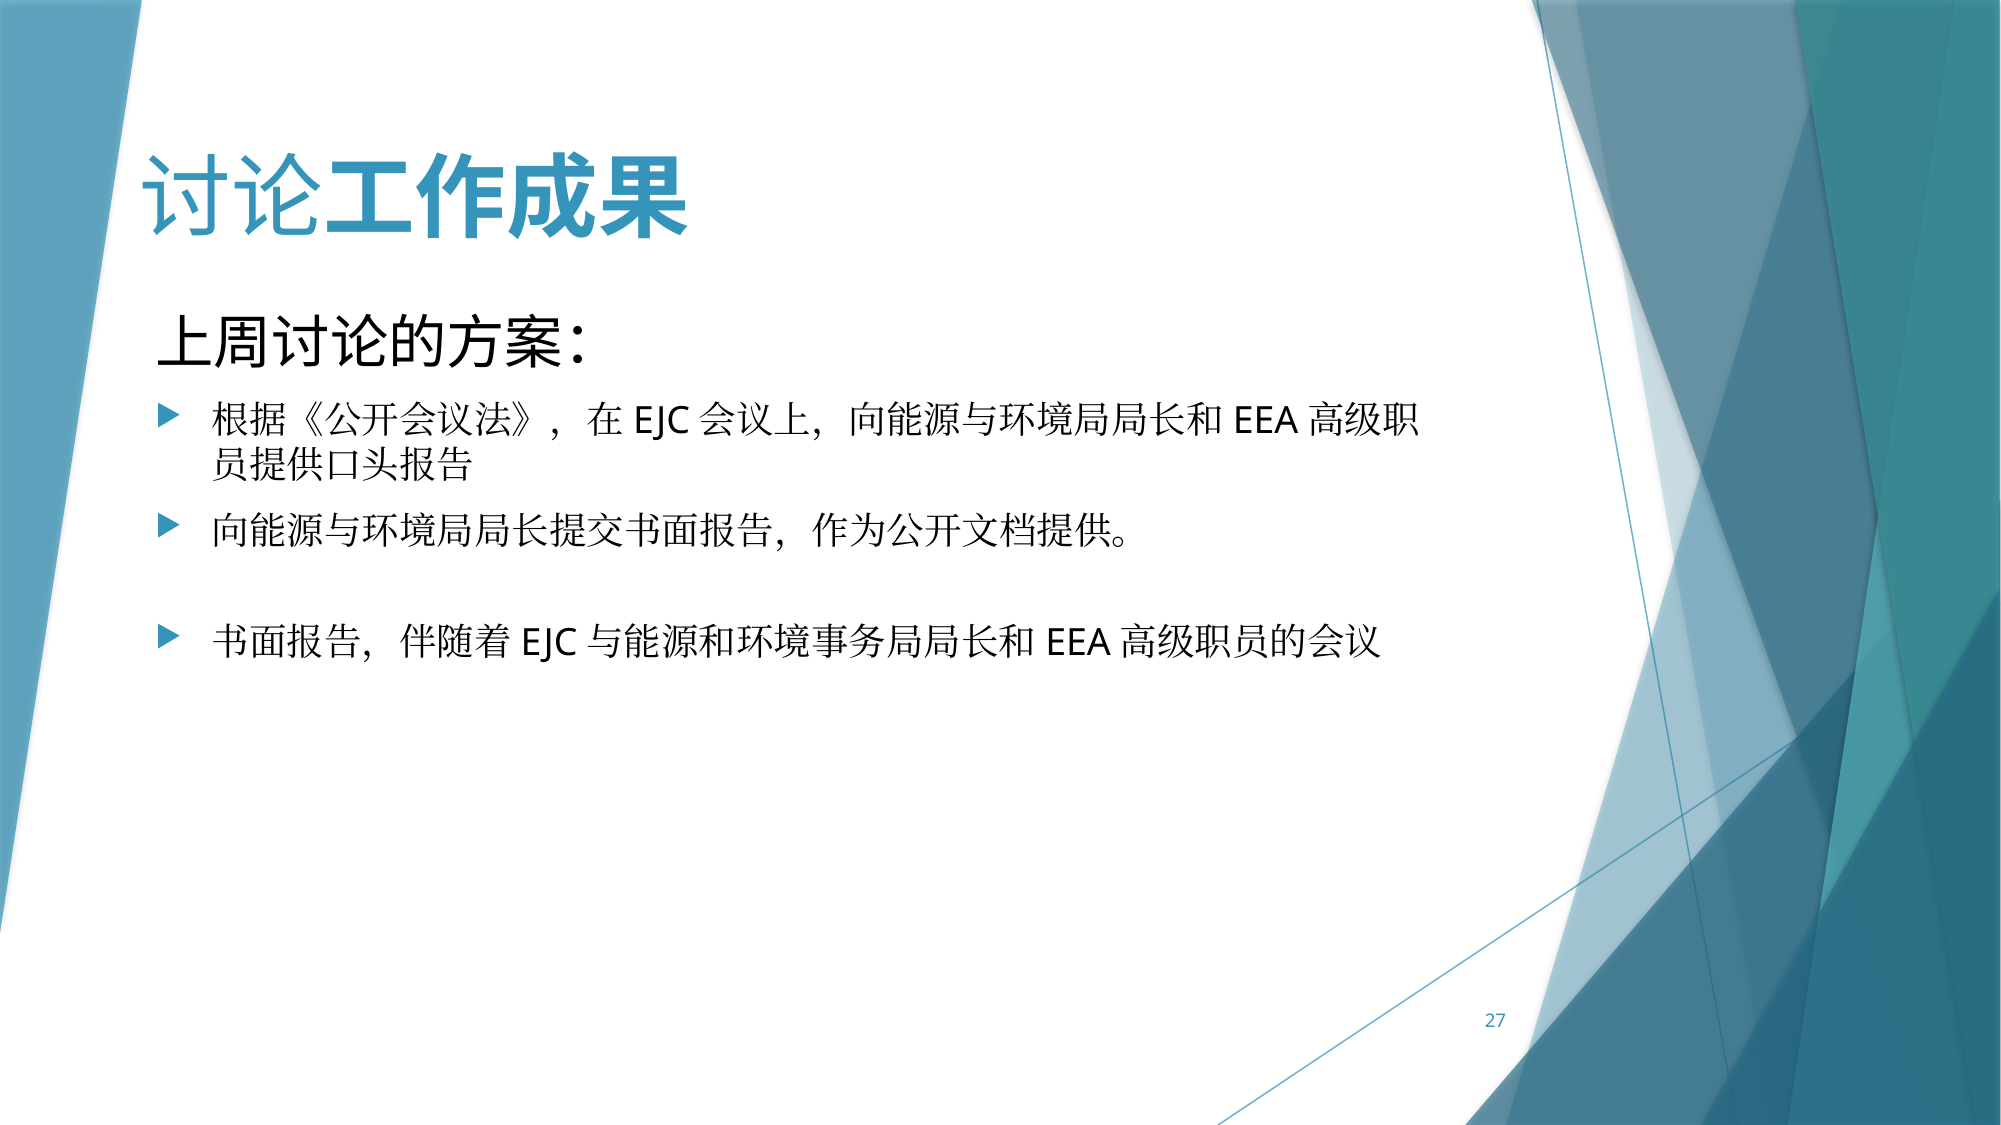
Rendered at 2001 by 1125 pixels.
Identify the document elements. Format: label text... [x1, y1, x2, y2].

slide_number 27 [1409, 991, 1522, 1051]
subtitle 上周讨论的方案： 根据《公开会议法》，在EJC会议上，向能源与环境局局长和EEA高级职员提供口头报告 向能源与环境局局长提交书面报告，作为公开文档提供。 书面报告，伴随着EJC与能源和环境事务局局长和EEA高级职员的会议 [140, 298, 1453, 1021]
title 讨论工作成果 [124, 74, 1613, 392]
